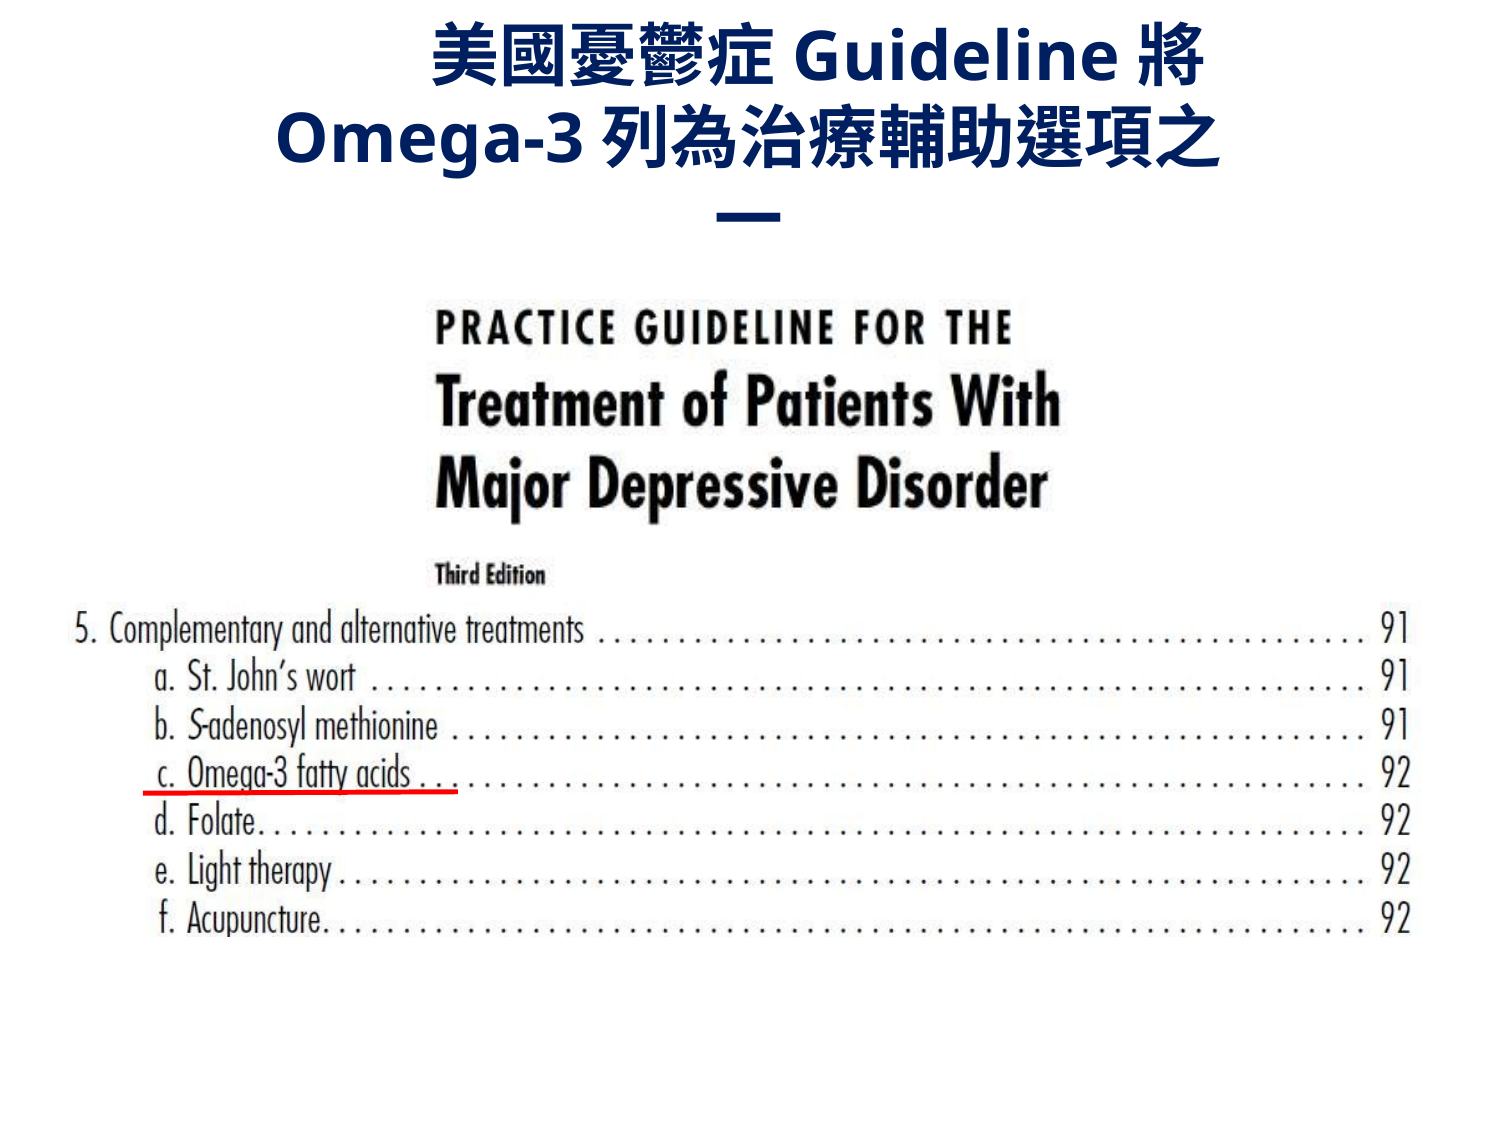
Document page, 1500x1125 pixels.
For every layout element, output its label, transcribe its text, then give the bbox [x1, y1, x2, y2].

title 美國憂鬱症Guideline將 Omega-3列為治療輔助選項之一 [250, 6, 1247, 258]
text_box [67, 299, 1422, 938]
